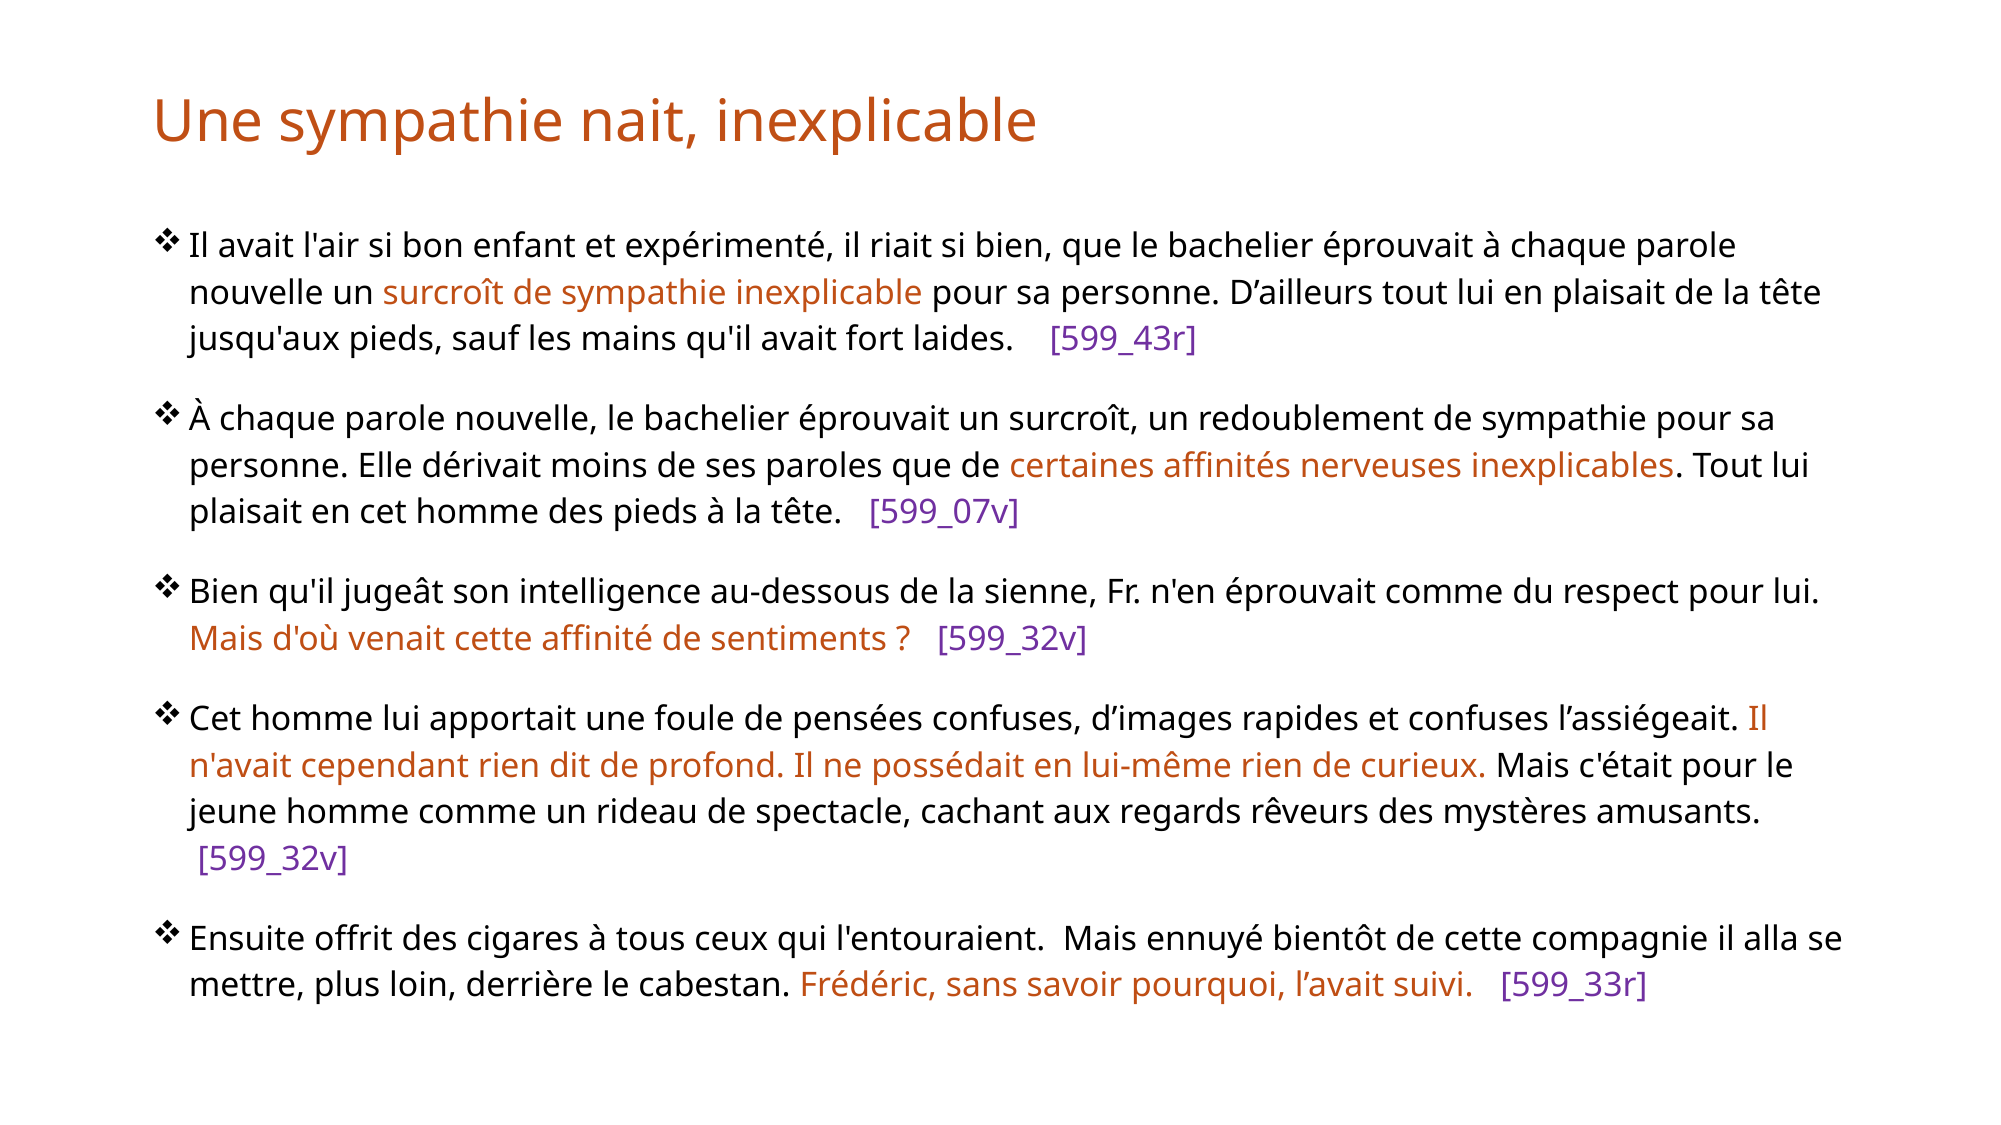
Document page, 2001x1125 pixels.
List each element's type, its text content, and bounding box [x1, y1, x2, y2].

title Une sympathie nait, inexplicable [137, 59, 1863, 187]
list Il avait l'air si bon enfant et expérimenté, il riait si bien, que le bachelier éprouvait à chaque parole nouvelle un surcroît de sympathie inexplicable pour sa personne. D’ailleurs tout lui en plaisait de la tête jusqu'aux pieds, sauf les mains qu'il avait fort laides. [599_43r] À chaque parole nouvelle, le bachelier éprouvait un surcroît, un redoublement de sympathie pour sa personne. Elle dérivait moins de ses paroles que de certaines affinités nerveuses inexplicables. Tout lui plaisait en cet homme des pieds à la tête. [599_07v] Bien qu'il jugeât son intelligence au-dessous de la sienne, Fr. n'en éprouvait comme du respect pour lui. Mais d'où venait cette affinité de sentiments ? [599_32v] Cet homme lui apportait une foule de pensées confuses, d’images rapides et confuses l’assiégeait. Il n'avait cependant rien dit de profond. Il ne possédait en lui-même rien de curieux. Mais c'était pour le jeune homme comme un rideau de spectacle, cachant aux regards rêveurs des mystères amusants. [599_32v] Ensuite offrit des cigares à tous ceux qui l'entouraient. Mais ennuyé bientôt de cette compagnie il alla se mettre, plus loin, derrière le cabestan. Frédéric, sans savoir pourquoi, l’avait suivi. [599_33r] [137, 210, 1863, 1014]
